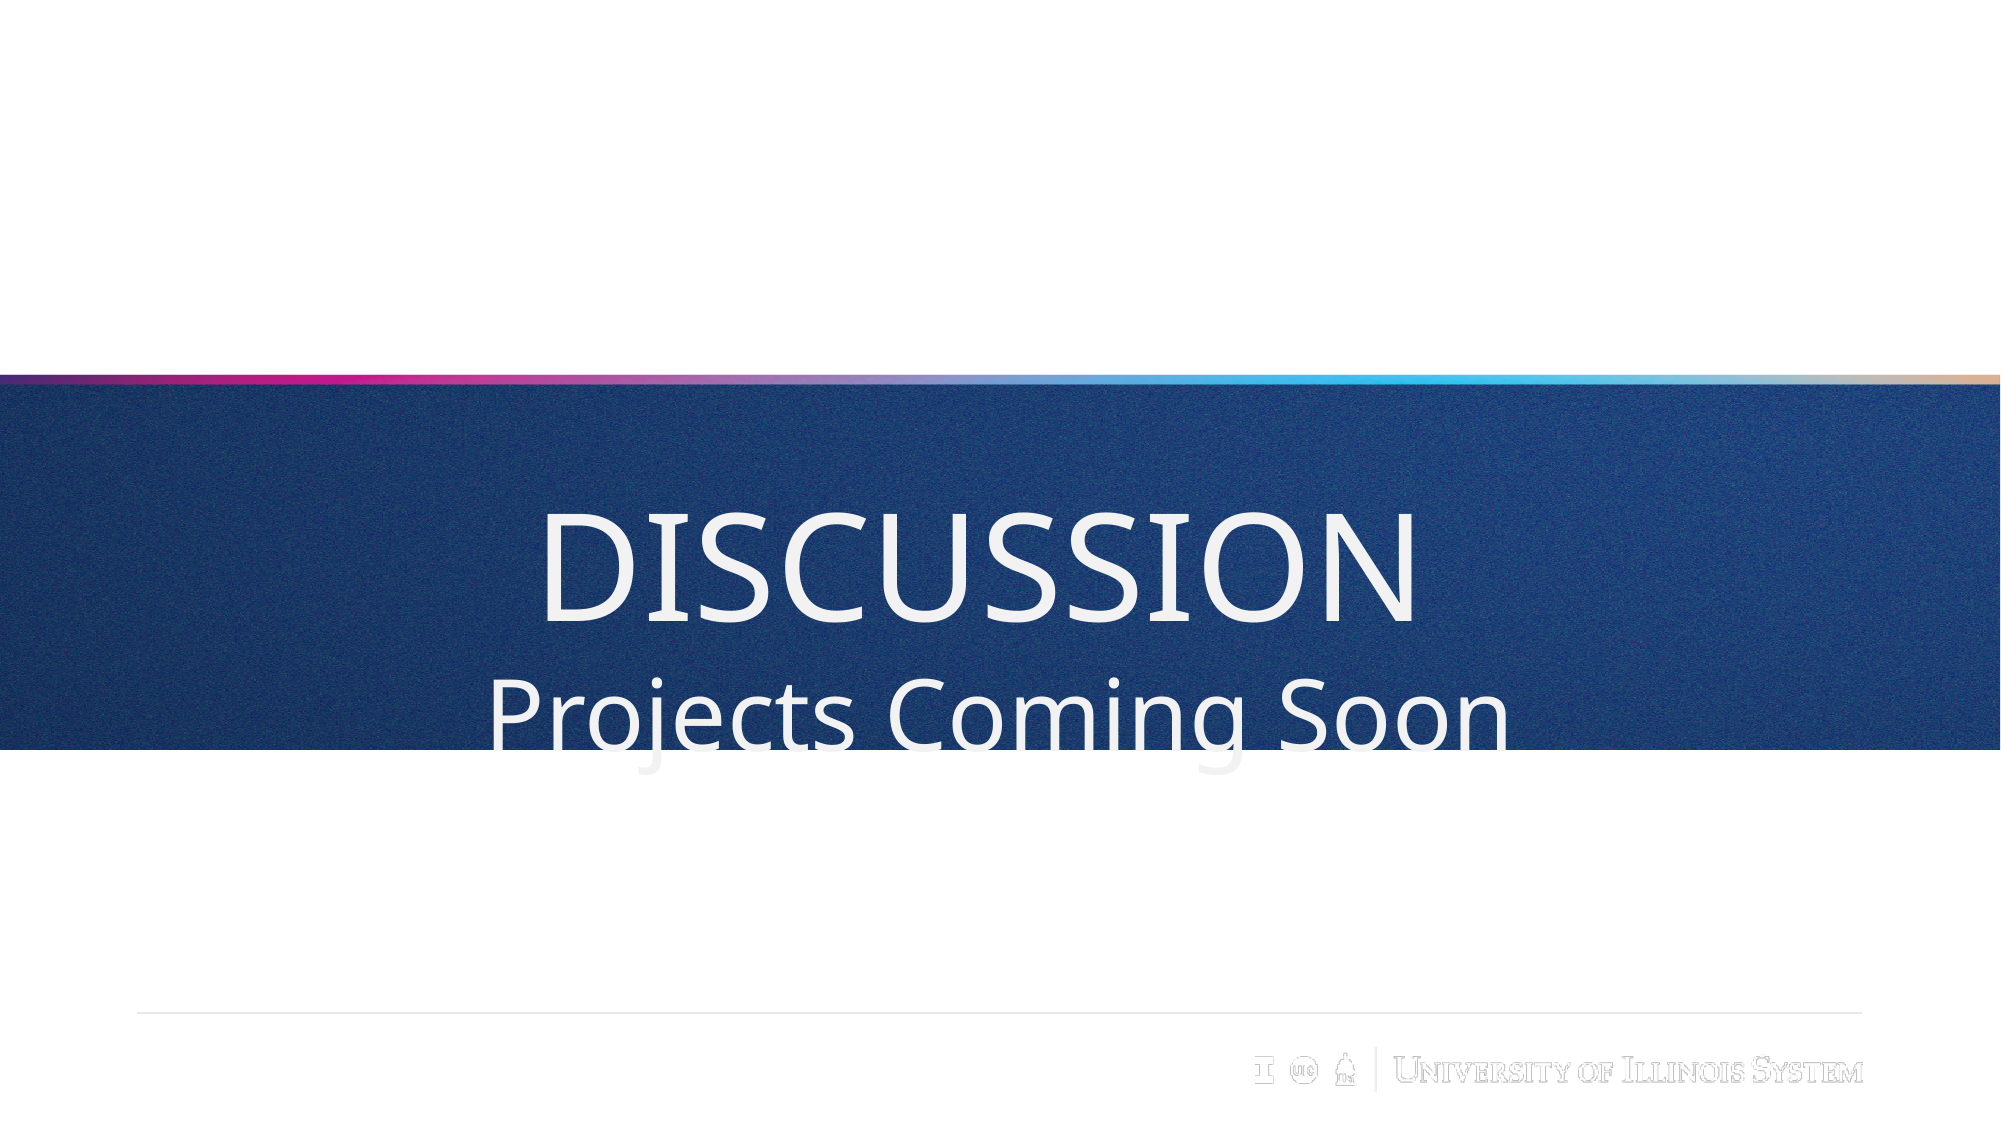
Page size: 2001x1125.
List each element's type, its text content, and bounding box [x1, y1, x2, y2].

text_box DISCUSSION Projects Coming Soon [0, 464, 2000, 779]
picture [0, 0, 2001, 1125]
